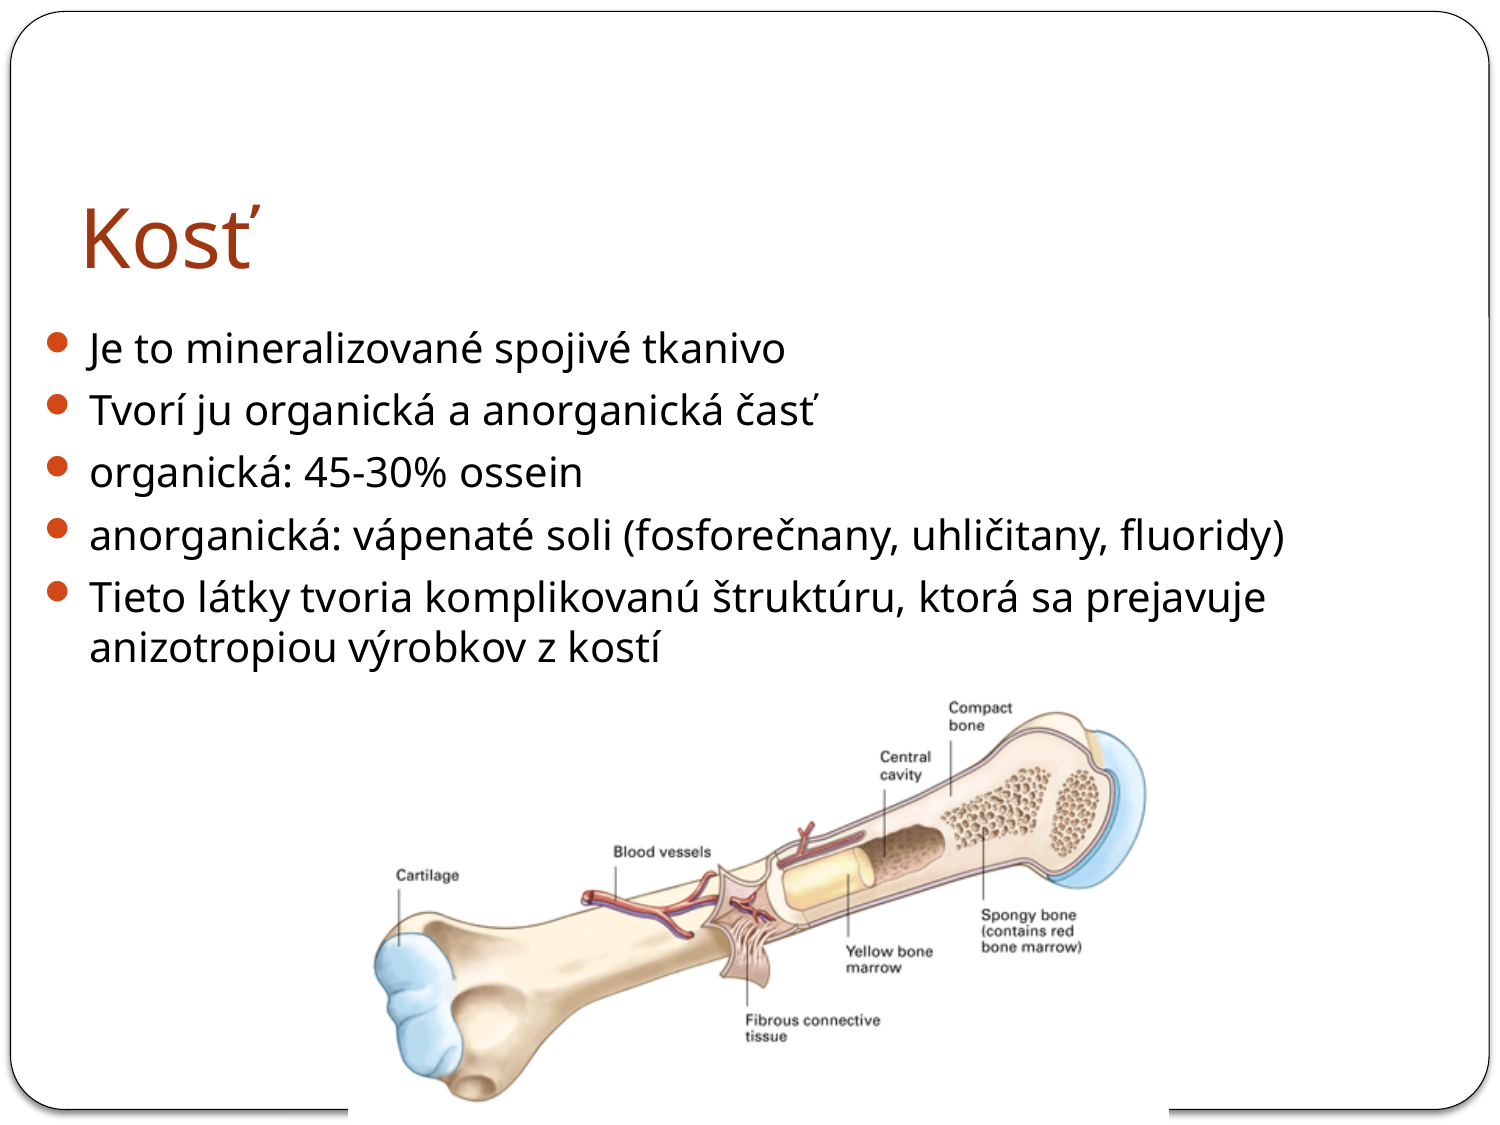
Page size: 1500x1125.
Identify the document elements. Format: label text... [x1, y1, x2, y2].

list Je to mineralizované spojivé tkanivo Tvorí ju organická a anorganická časť organická: 45-30% ossein anorganická: vápenaté soli (fosforečnany, uhličitany, fluoridy) Tieto látky tvoria komplikovanú štruktúru, ktorá sa prejavuje anizotropiou výrobkov z kostí [29, 314, 1380, 1024]
picture [348, 680, 1169, 1125]
title Kosť [64, 125, 1415, 301]
